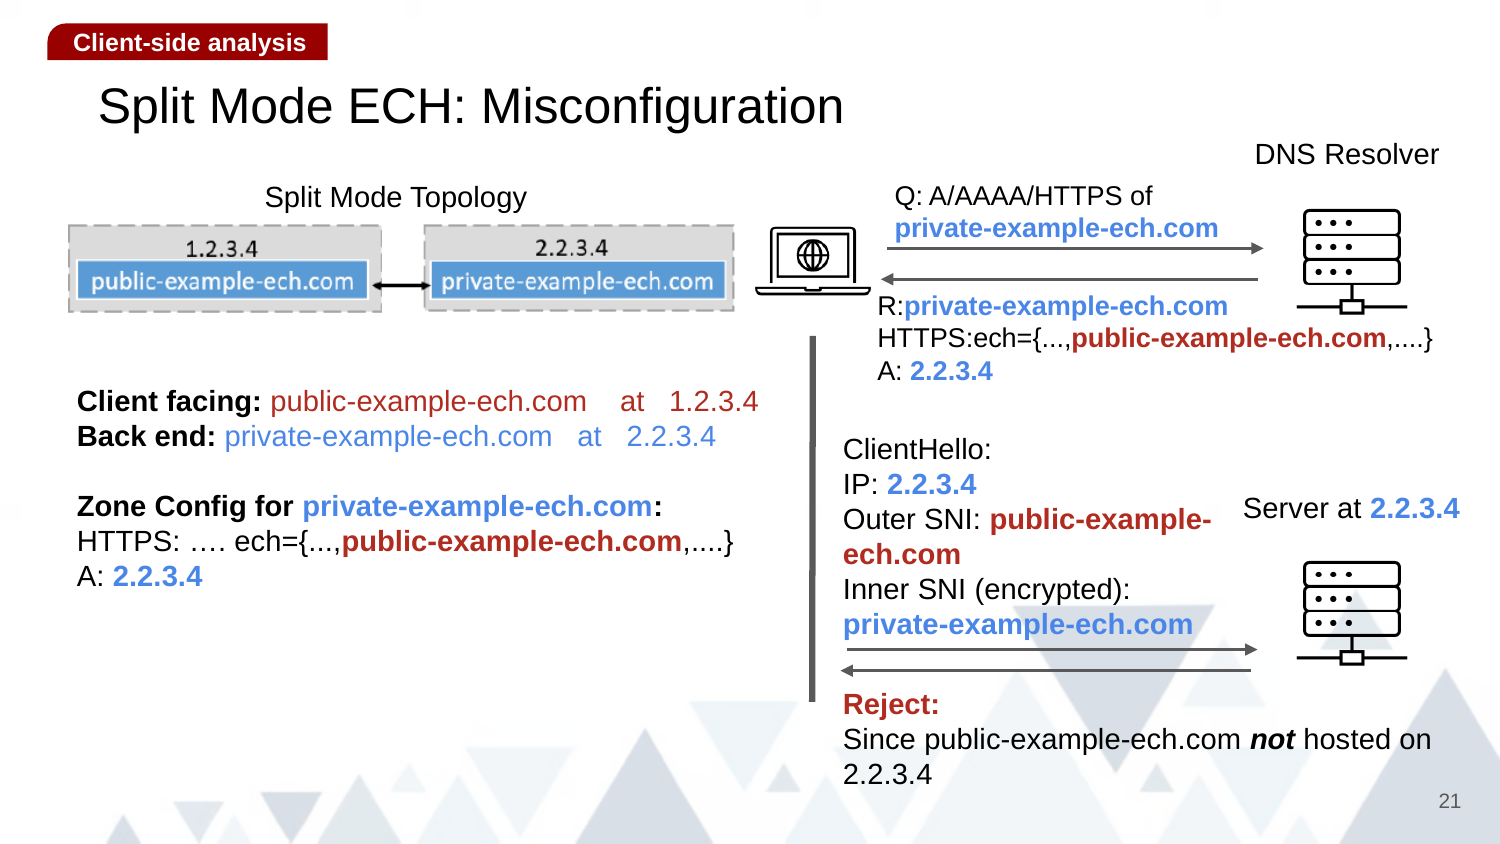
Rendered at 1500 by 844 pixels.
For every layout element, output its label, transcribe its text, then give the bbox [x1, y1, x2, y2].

text_box DNS Resolver [1239, 120, 1464, 186]
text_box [67, 162, 745, 315]
picture [1278, 187, 1425, 334]
slide_number 21 [1396, 777, 1473, 823]
text_box ClientHello: IP: 2.2.3.4 Outer SNI: public-example-ech.com Inner SNI (encrypted): private-example-ech.com [827, 415, 1311, 656]
text_box Client-side analysis [47, 23, 328, 61]
title Split Mode ECH: Misconfiguration [86, 30, 1326, 185]
text_box Client facing: public-example-ech.com at 1.2.3.4 Back end: private-example-ech.com at 2.2.3.4 Zone Config for private-example-ech.com: HTTPS: …. ech={...,public-example-ech.com,....} A: 2.2.3.4 [61, 367, 782, 607]
picture [752, 200, 873, 321]
picture [1278, 539, 1425, 686]
text_box Reject: Since public-example-ech.com not hosted on 2.2.3.4 [827, 670, 1458, 806]
text_box Q: A/AAAA/HTTPS of private-example-ech.com [879, 163, 1272, 259]
text_box R:private-example-ech.com HTTPS:ech={...,public-example-ech.com,....} A: 2.2.3.4 [862, 272, 1473, 401]
text_box Server at 2.2.3.4 [1311, 473, 1476, 539]
